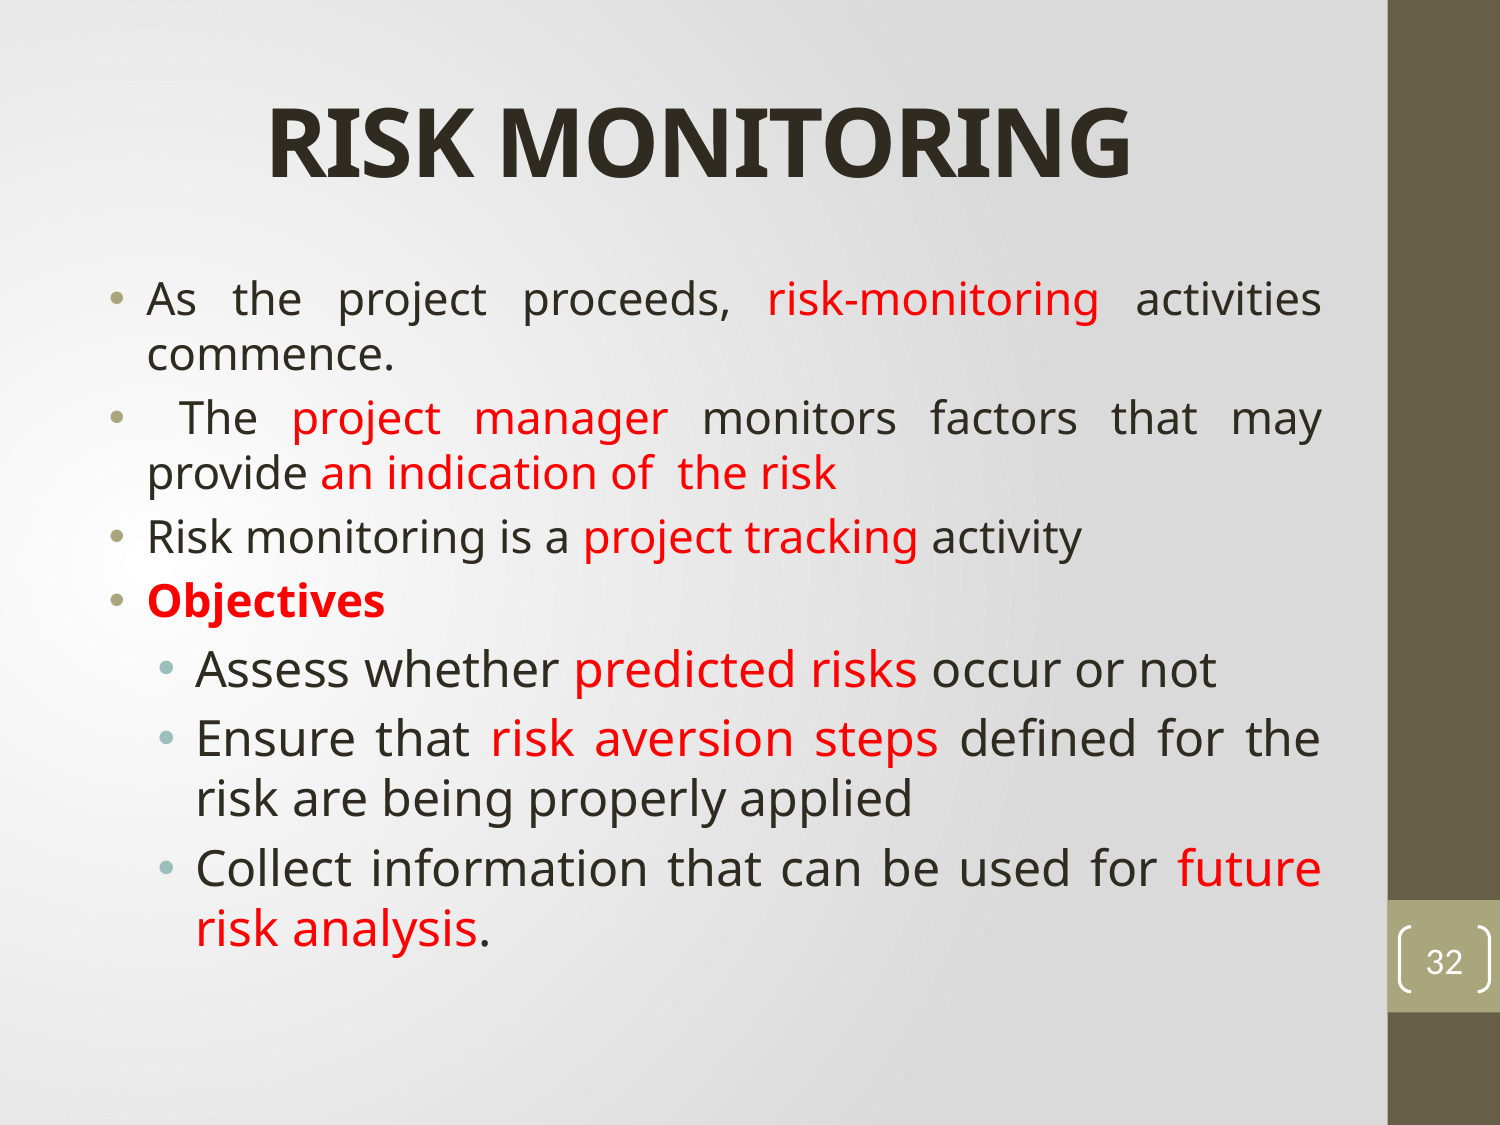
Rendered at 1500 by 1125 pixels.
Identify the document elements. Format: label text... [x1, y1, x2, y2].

list As the project proceeds, risk-monitoring activities commence. The project manager monitors factors that may provide an indication of the risk Risk monitoring is a project tracking activity Objectives Assess whether predicted risks occur or not Ensure that risk aversion steps defined for the risk are being properly applied Collect information that can be used for future risk analysis. [75, 262, 1338, 1062]
title RISK MONITORING [75, 45, 1325, 233]
slide_number 32 [1397, 925, 1492, 994]
